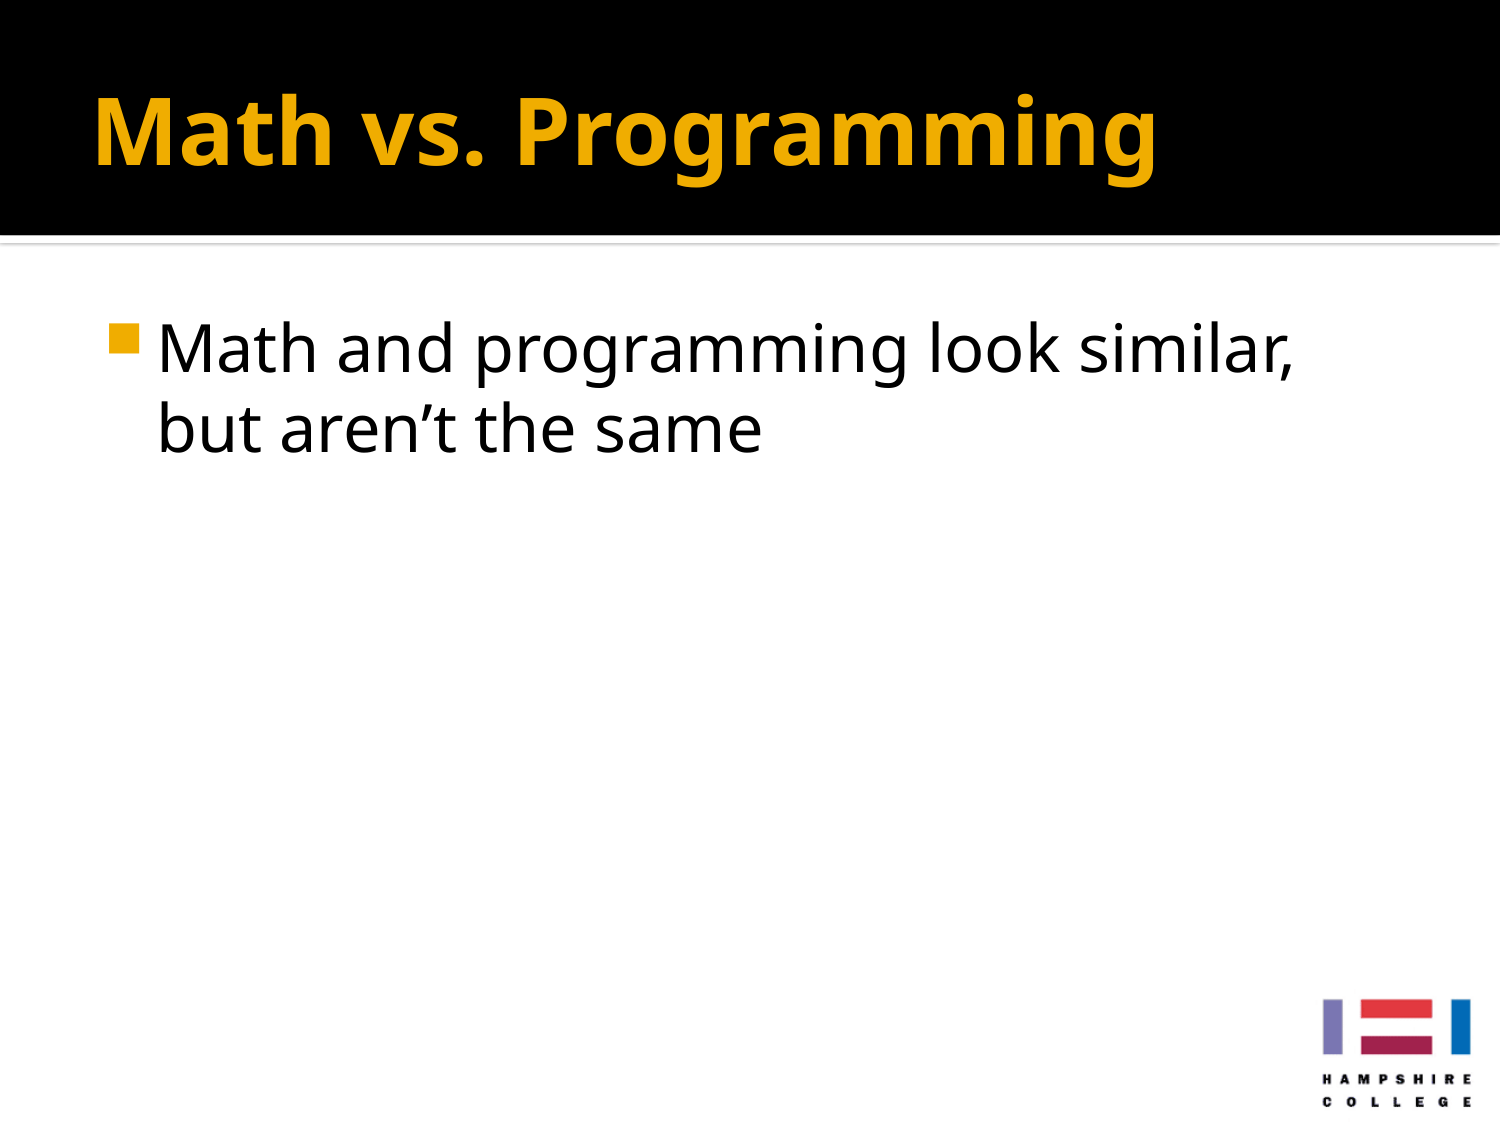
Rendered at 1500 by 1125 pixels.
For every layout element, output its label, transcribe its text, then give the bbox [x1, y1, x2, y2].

picture [1299, 978, 1500, 1125]
list Math and programming look similar, but aren’t the same [75, 291, 1425, 1050]
title Math vs. Programming [75, 25, 1425, 231]
